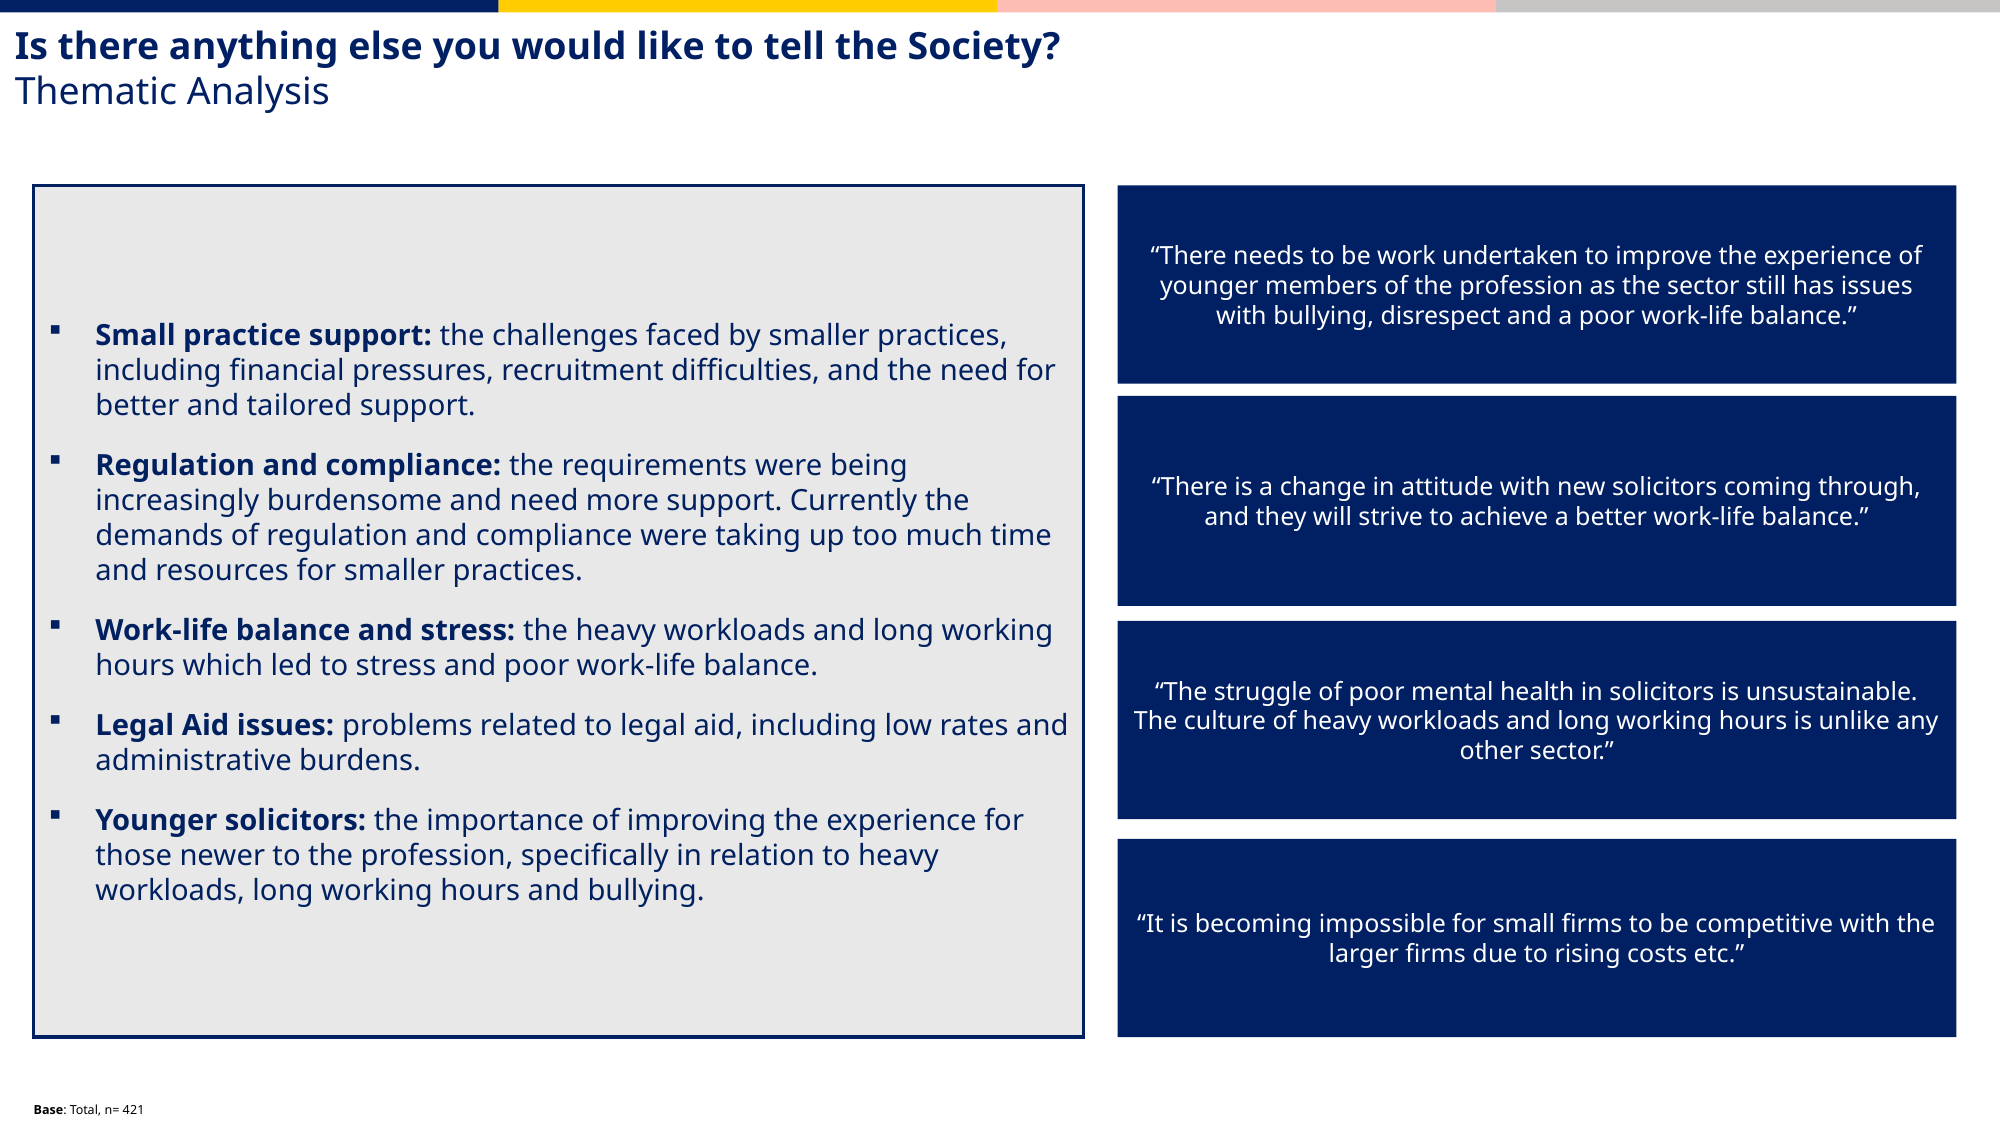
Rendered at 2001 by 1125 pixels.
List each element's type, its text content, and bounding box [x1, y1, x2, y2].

text_box Is there anything else you would like to tell the Society? Thematic Analysis [0, 14, 1984, 120]
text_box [0, 0, 2000, 13]
text_box Base: Total, n= 421 [18, 1094, 2000, 1124]
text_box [1117, 184, 1957, 1038]
text_box Small practice support: the challenges faced by smaller practices, including financial pressures, recruitment difficulties, and the need for better and tailored support. Regulation and compliance: the requirements were being increasingly burdensome and need more support. Currently the demands of regulation and compliance were taking up too much time and resources for smaller practices. Work-life balance and stress: the heavy workloads and long working hours which led to stress and poor work-life balance. Legal Aid issues: problems related to legal aid, including low rates and administrative burdens. Younger solicitors: the importance of improving the experience for those newer to the profession, specifically in relation to heavy workloads, long working hours and bullying. [32, 184, 1085, 1039]
